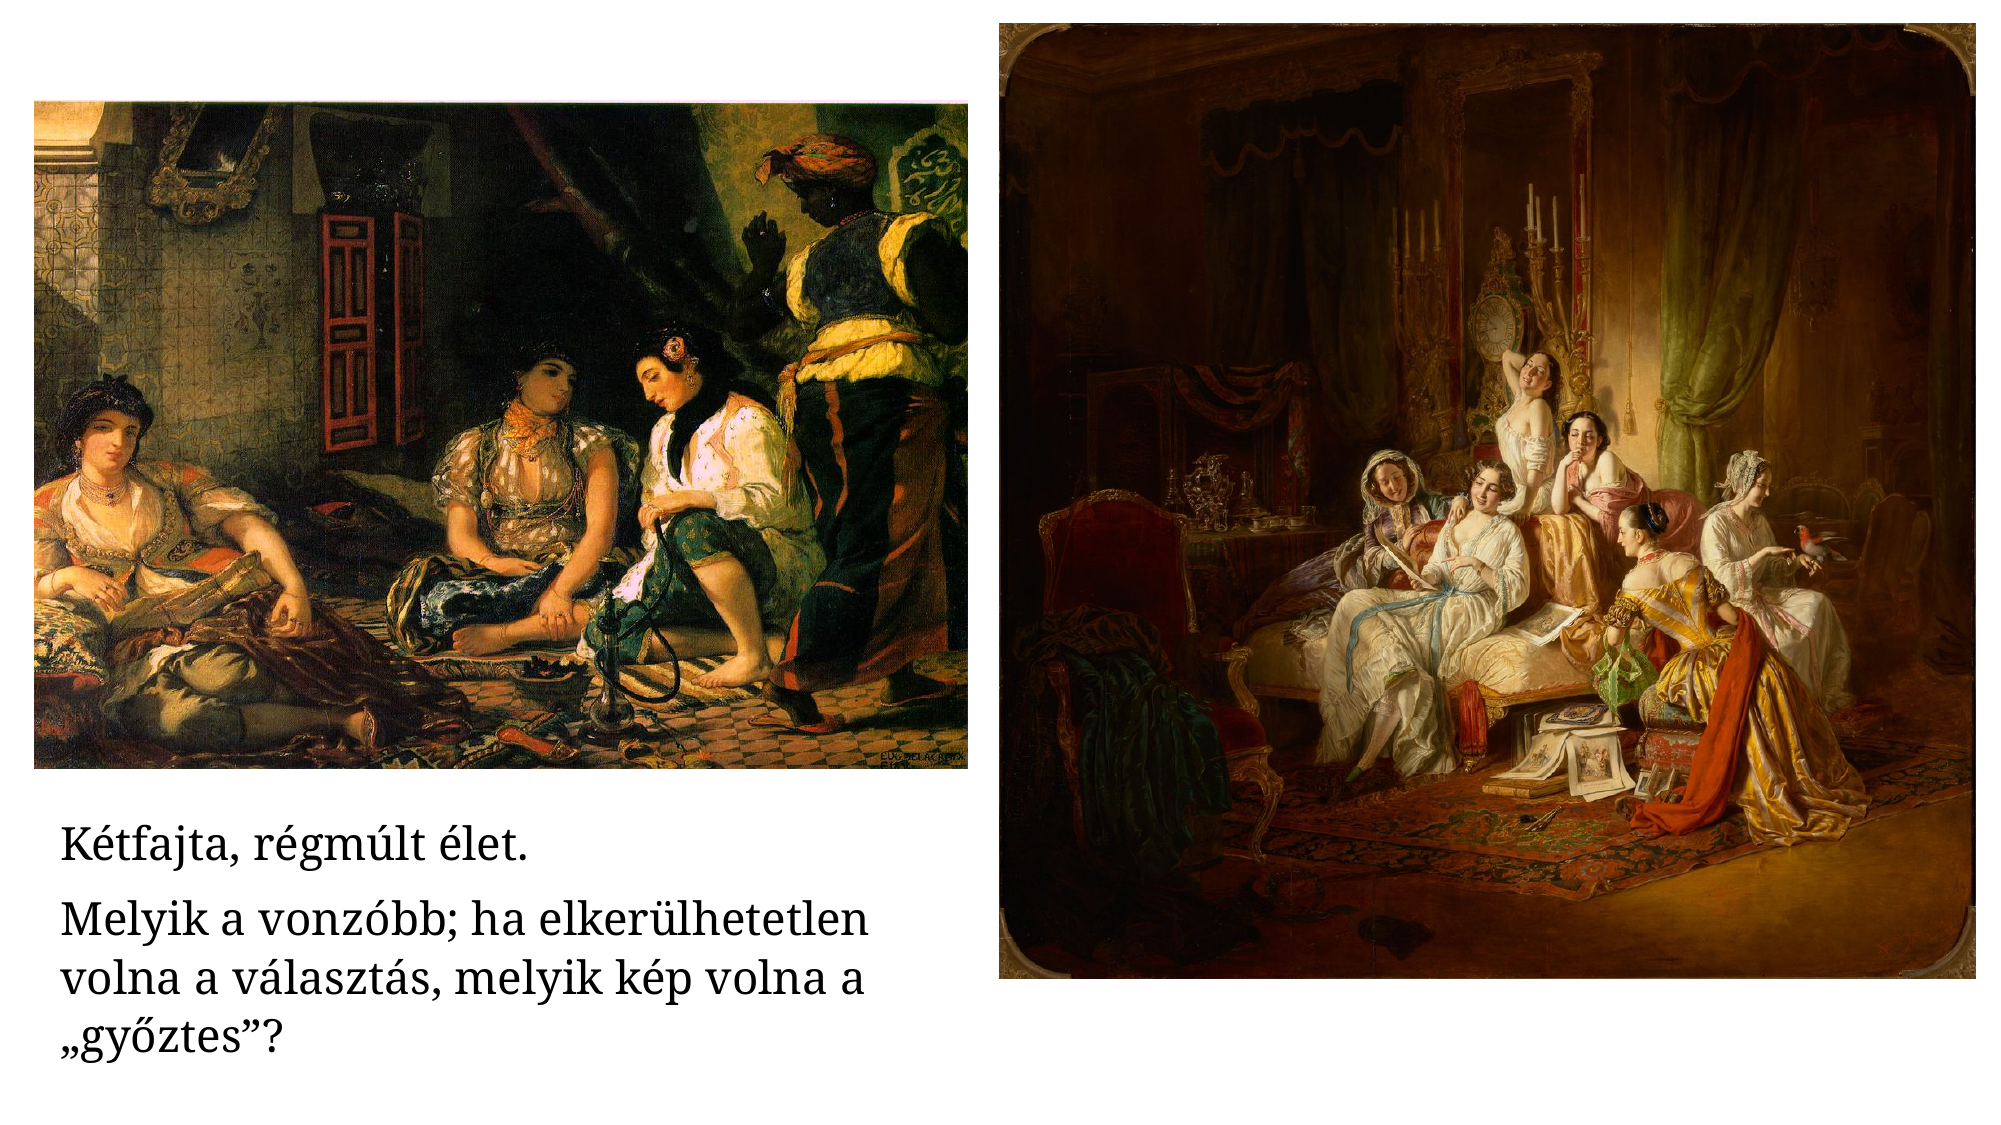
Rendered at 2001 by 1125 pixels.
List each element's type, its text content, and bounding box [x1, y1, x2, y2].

picture [34, 100, 968, 769]
text_box Kétfajta, régmúlt élet. Melyik a vonzóbb; ha elkerülhetetlen volna a választás, melyik kép volna a „győztes”? [45, 802, 1000, 1125]
picture [999, 23, 1976, 979]
